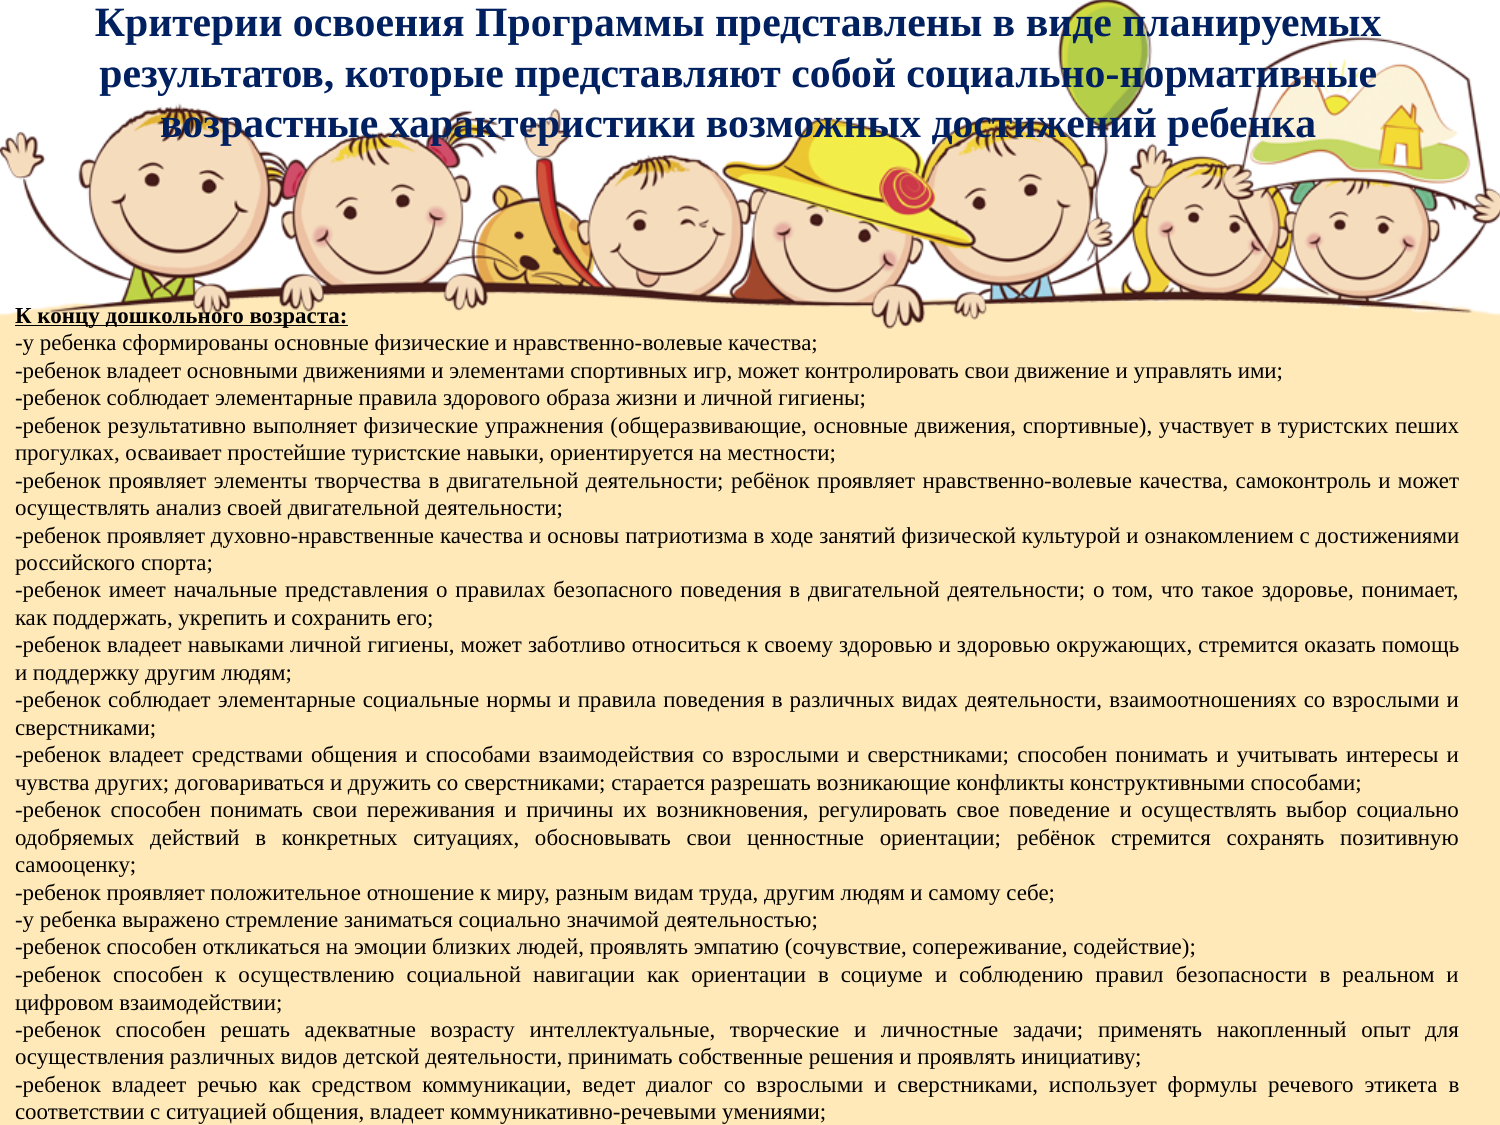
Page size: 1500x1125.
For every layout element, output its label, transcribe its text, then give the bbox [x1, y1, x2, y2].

picture [0, 0, 1500, 1125]
title Критерии освоения Программы представлены в виде планируемых результатов, которые представляют собой социально-нормативные возрастные характеристики возможных достижений ребенка [23, 0, 1454, 141]
list К концу дошкольного возраста: -у ребенка сформированы основные физические и нравственно-волевые качества; -ребенок владеет основными движениями и элементами спортивных игр, может контролировать свои движение и управлять ими; -ребенок соблюдает элементарные правила здорового образа жизни и личной гигиены; -ребенок результативно выполняет физические упражнения (общеразвивающие, основные движения, спортивные), участвует в туристских пеших прогулках, осваивает простейшие туристские навыки, ориентируется на местности; -ребенок проявляет элементы творчества в двигательной деятельности; ребёнок проявляет нравственно-волевые качества, самоконтроль и может осуществлять анализ своей двигательной деятельности; -ребенок проявляет духовно-нравственные качества и основы патриотизма в ходе занятий физической культурой и ознакомлением с достижениями российского спорта; -ребенок имеет начальные представления о правилах безопасного поведения в двигательной деятельности; о том, что такое здоровье, понимает, как поддержать, укрепить и сохранить его; -ребенок владеет навыками личной гигиены, может заботливо относиться к своему здоровью и здоровью окружающих, стремится оказать помощь и поддержку другим людям; -ребенок соблюдает элементарные социальные нормы и правила поведения в различных видах деятельности, взаимоотношениях со взрослыми и сверстниками; -ребенок владеет средствами общения и способами взаимодействия со взрослыми и сверстниками; способен понимать и учитывать интересы и чувства других; договариваться и дружить со сверстниками; старается разрешать возникающие конфликты конструктивными способами; -ребенок способен понимать свои переживания и причины их возникновения, регулировать свое поведение и осуществлять выбор социально одобряемых действий в конкретных ситуациях, обосновывать свои ценностные ориентации; ребёнок стремится сохранять позитивную самооценку; -ребенок проявляет положительное отношение к миру, разным видам труда, другим людям и самому себе; -у ребенка выражено стремление заниматься социально значимой деятельностью; -ребенок способен откликаться на эмоции близких людей, проявлять эмпатию (сочувствие, сопереживание, содействие); -ребенок способен к осуществлению социальной навигации как ориентации в социуме и соблюдению правил безопасности в реальном и цифровом взаимодействии; -ребенок способен решать адекватные возрасту интеллектуальные, творческие и личностные задачи; применять накопленный опыт для осуществления различных видов детской деятельности, принимать собственные решения и проявлять инициативу; -ребенок владеет речью как средством коммуникации, ведет диалог со взрослыми и сверстниками, использует формулы речевого этикета в соответствии с ситуацией общения, владеет коммуникативно-речевыми умениями; [0, 292, 1477, 1095]
